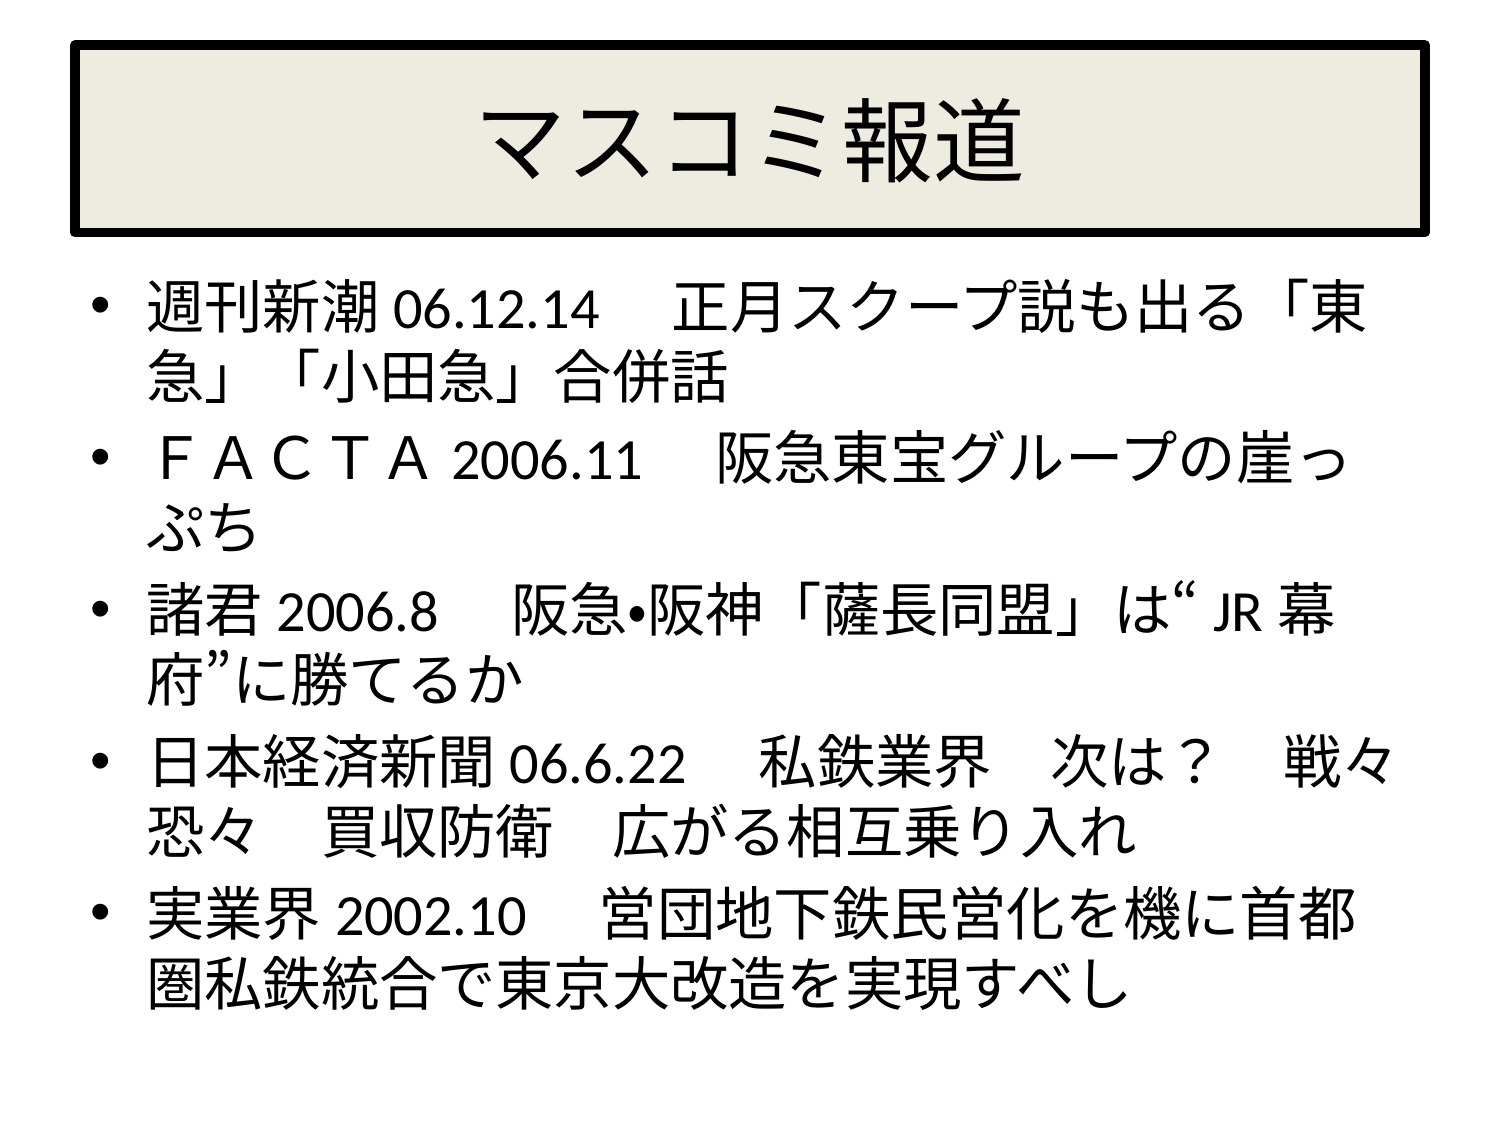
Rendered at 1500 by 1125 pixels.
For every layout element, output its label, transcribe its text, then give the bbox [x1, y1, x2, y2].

list 週刊新潮06.12.14 正月スクープ説も出る「東急」「小田急」合併話 ＦＡＣＴＡ2006.11 阪急東宝グループの崖っぷち 諸君2006.8 阪急・阪神「薩長同盟」は“JR幕府”に勝てるか 日本経済新聞06.6.22 私鉄業界 次は？ 戦々恐々 買収防衛 広がる相互乗り入れ 実業界2002.10 営団地下鉄民営化を機に首都圏私鉄統合で東京大改造を実現すべし [75, 262, 1425, 1005]
title マスコミ報道 [75, 45, 1425, 233]
